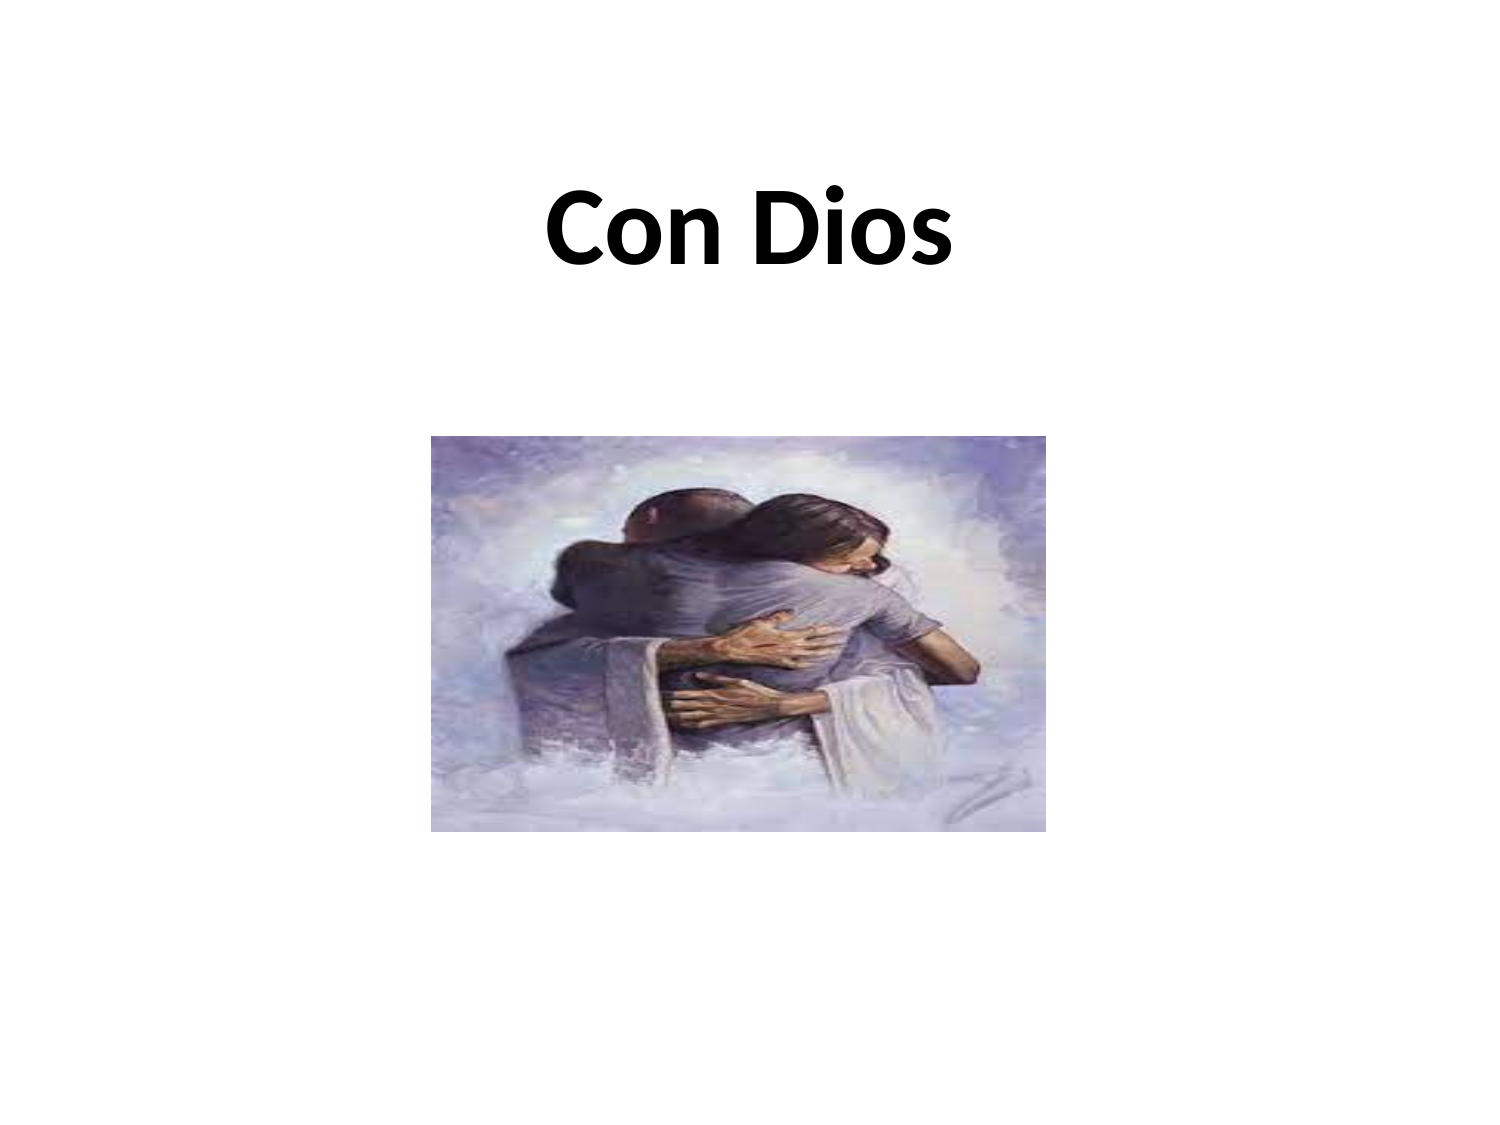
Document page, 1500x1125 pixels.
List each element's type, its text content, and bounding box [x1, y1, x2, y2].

picture [430, 435, 1046, 832]
title Con Dios [74, 89, 1426, 351]
